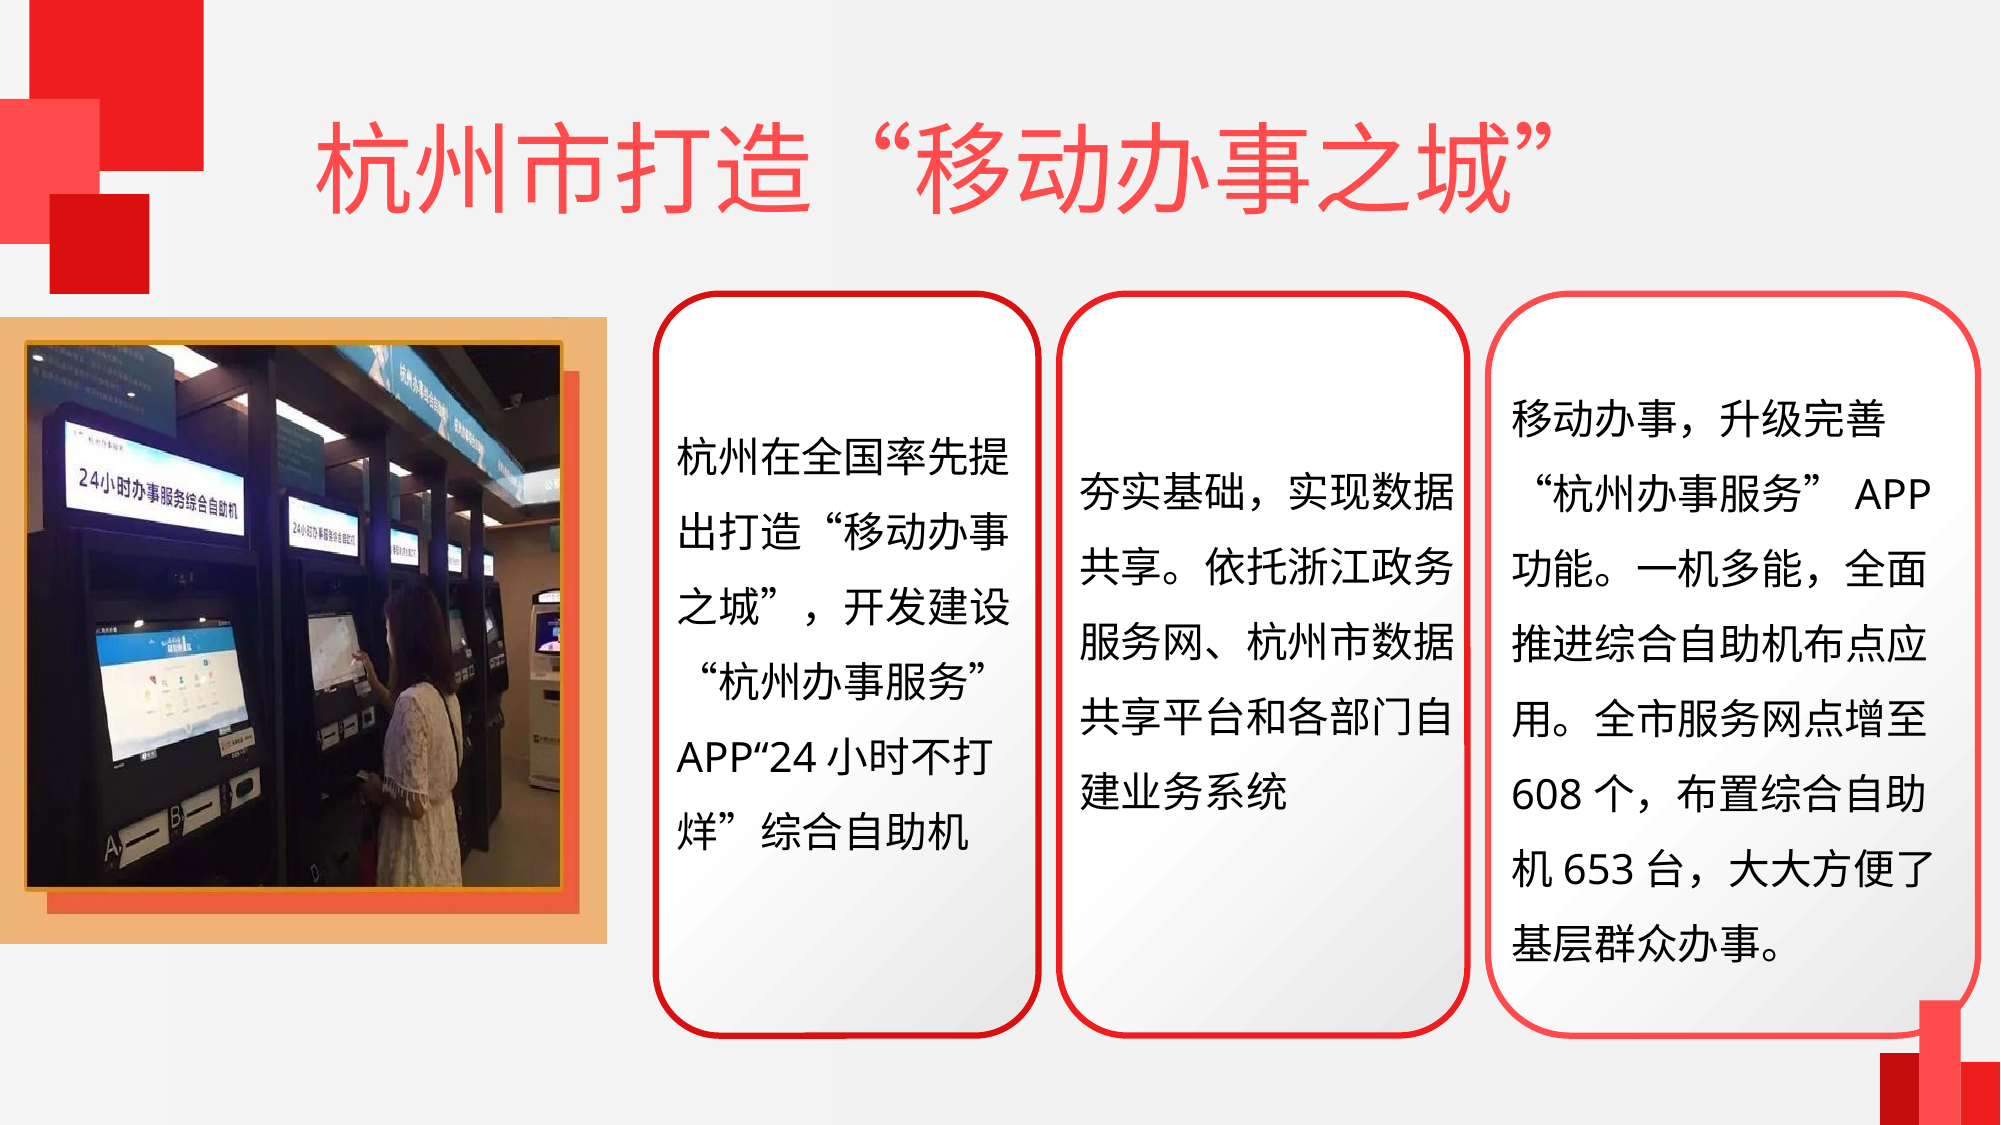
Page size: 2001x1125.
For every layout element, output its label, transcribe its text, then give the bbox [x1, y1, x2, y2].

text_box [1486, 292, 1980, 1037]
text_box 杭州市打造“移动办事之城” [299, 98, 1629, 234]
text_box [1962, 1061, 2000, 1125]
text_box 杭州在全国率先提出打造“移动办事之城”，开发建设“杭州办事服务”APP“24小时不打烊”综合自助机 [661, 398, 1045, 864]
text_box 移动办事，升级完善“杭州办事服务”APP功能。一机多能，全面推进综合自助机布点应用。全市服务网点增至608个，布置综合自助机653台，大大方便了基层群众办事。 [1496, 360, 1958, 976]
picture [0, 317, 607, 944]
text_box [1918, 999, 1962, 1125]
text_box [654, 292, 1040, 1037]
text_box [28, 0, 205, 172]
text_box [49, 193, 151, 295]
text_box [1058, 292, 1469, 1037]
text_box [0, 98, 101, 245]
text_box 夯实基础，实现数据共享。依托浙江政务服务网、杭州市数据共享平台和各部门自建业务系统 [1064, 433, 1496, 824]
text_box [1879, 1052, 1920, 1125]
